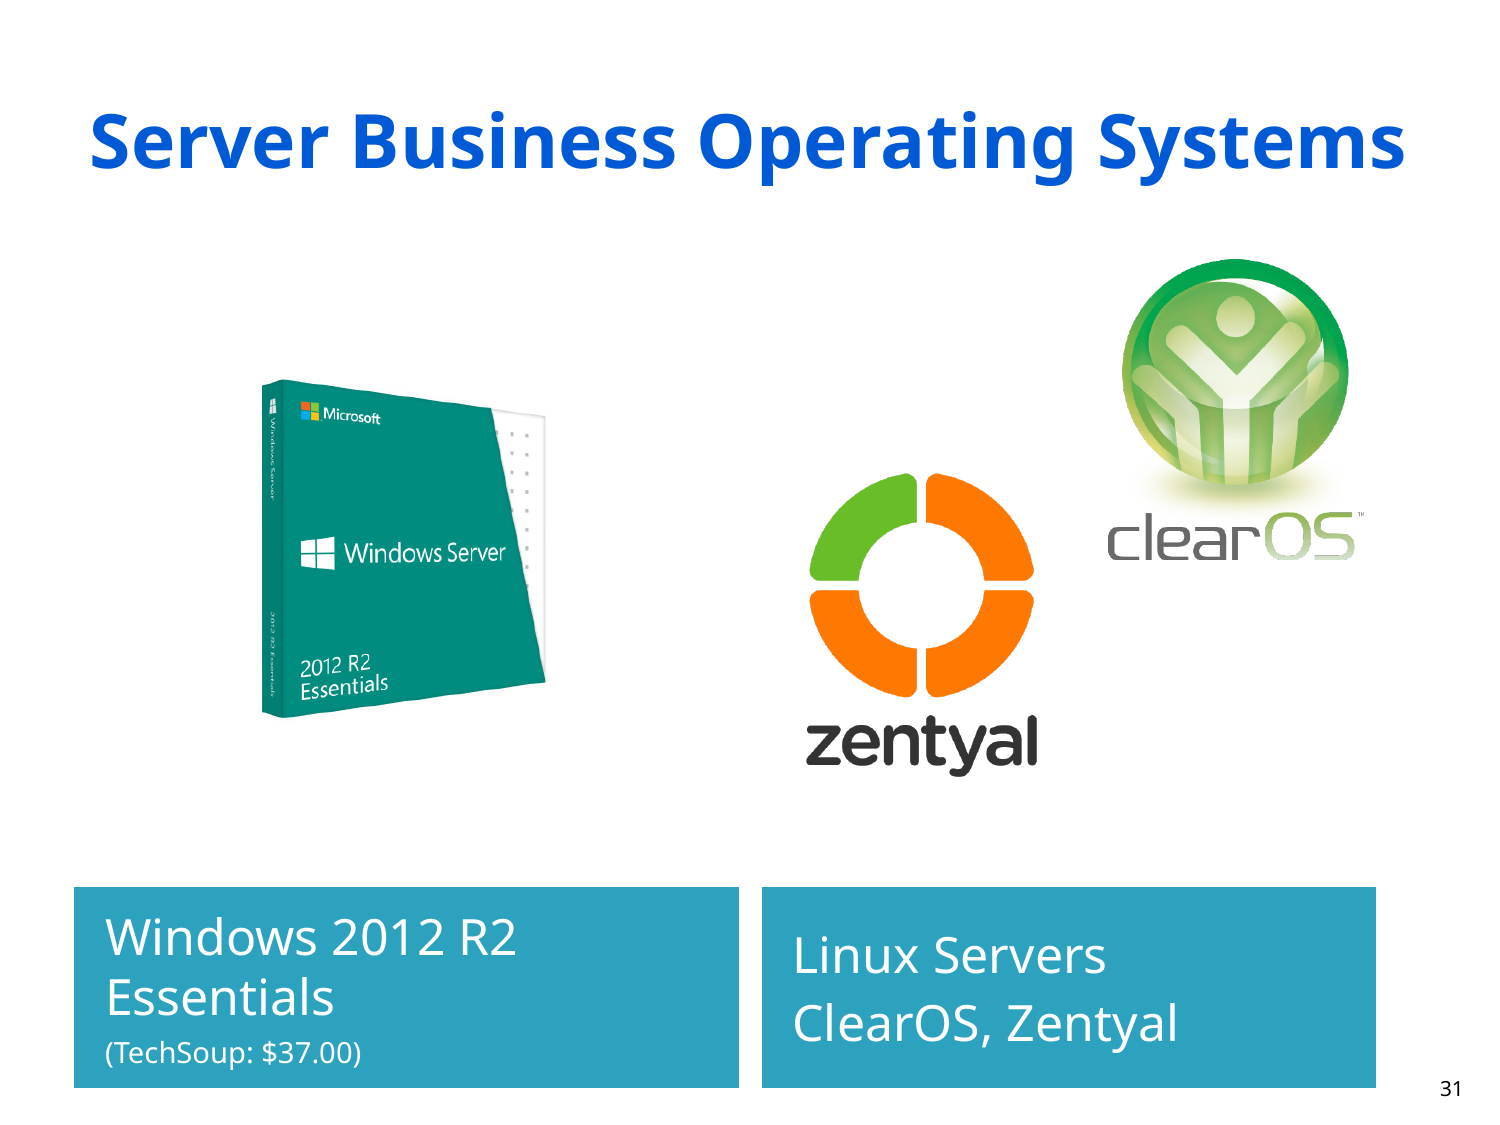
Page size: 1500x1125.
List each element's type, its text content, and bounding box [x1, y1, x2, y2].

picture [72, 362, 734, 735]
picture [767, 437, 1074, 820]
title Server Business Operating Systems [75, 44, 1425, 233]
slide_number 31 [1418, 1051, 1479, 1112]
list Linux Servers ClearOS, Zentyal [762, 887, 1376, 1088]
picture [1108, 259, 1365, 561]
list Windows 2012 R2 Essentials (TechSoup: $37.00) [74, 887, 739, 1088]
